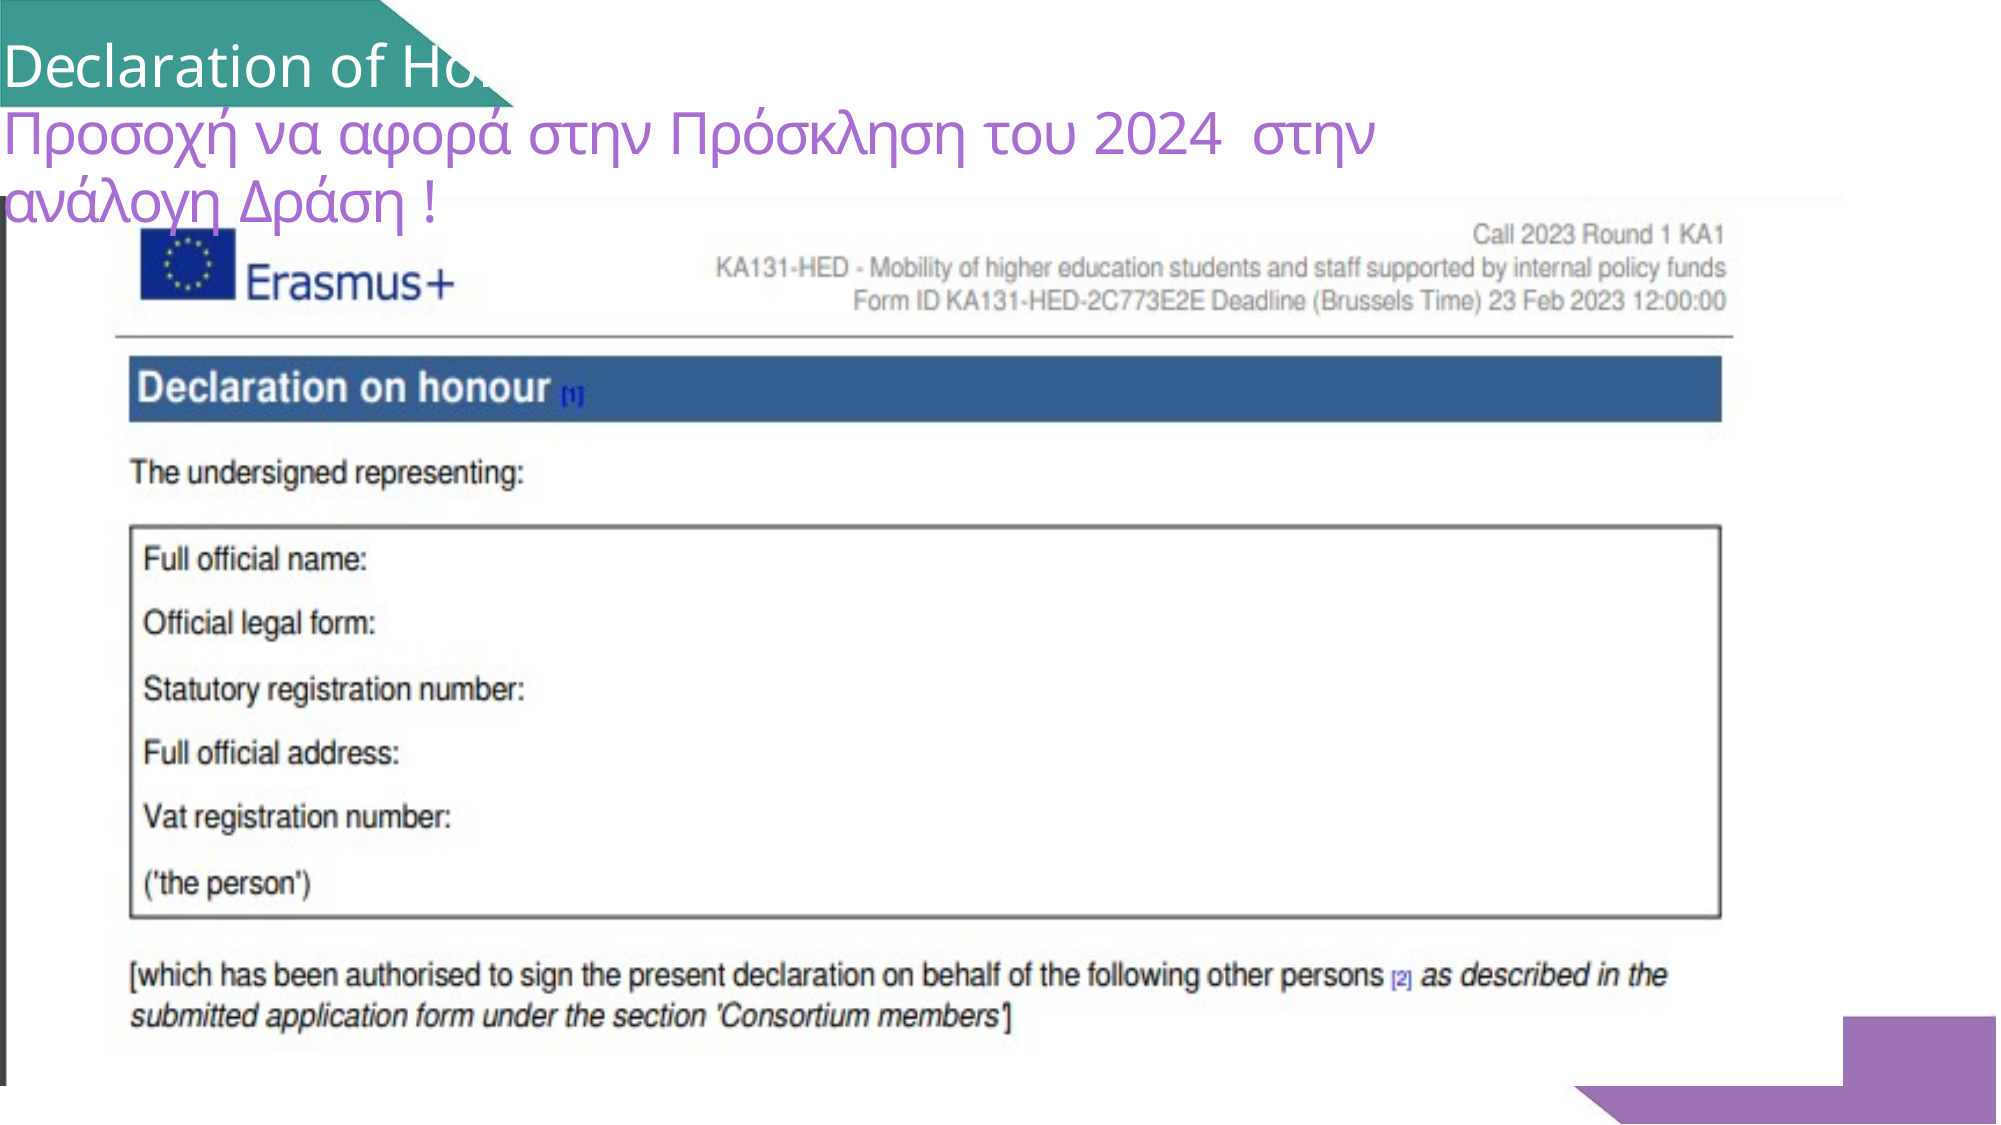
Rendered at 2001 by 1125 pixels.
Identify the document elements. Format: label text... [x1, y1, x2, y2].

title Declaration of Honour – Προσοχή να αφορά στην Πρόσκληση του 2024 στην ανάλογη Δράση ! [0, 28, 1476, 194]
picture [0, 0, 1996, 1124]
